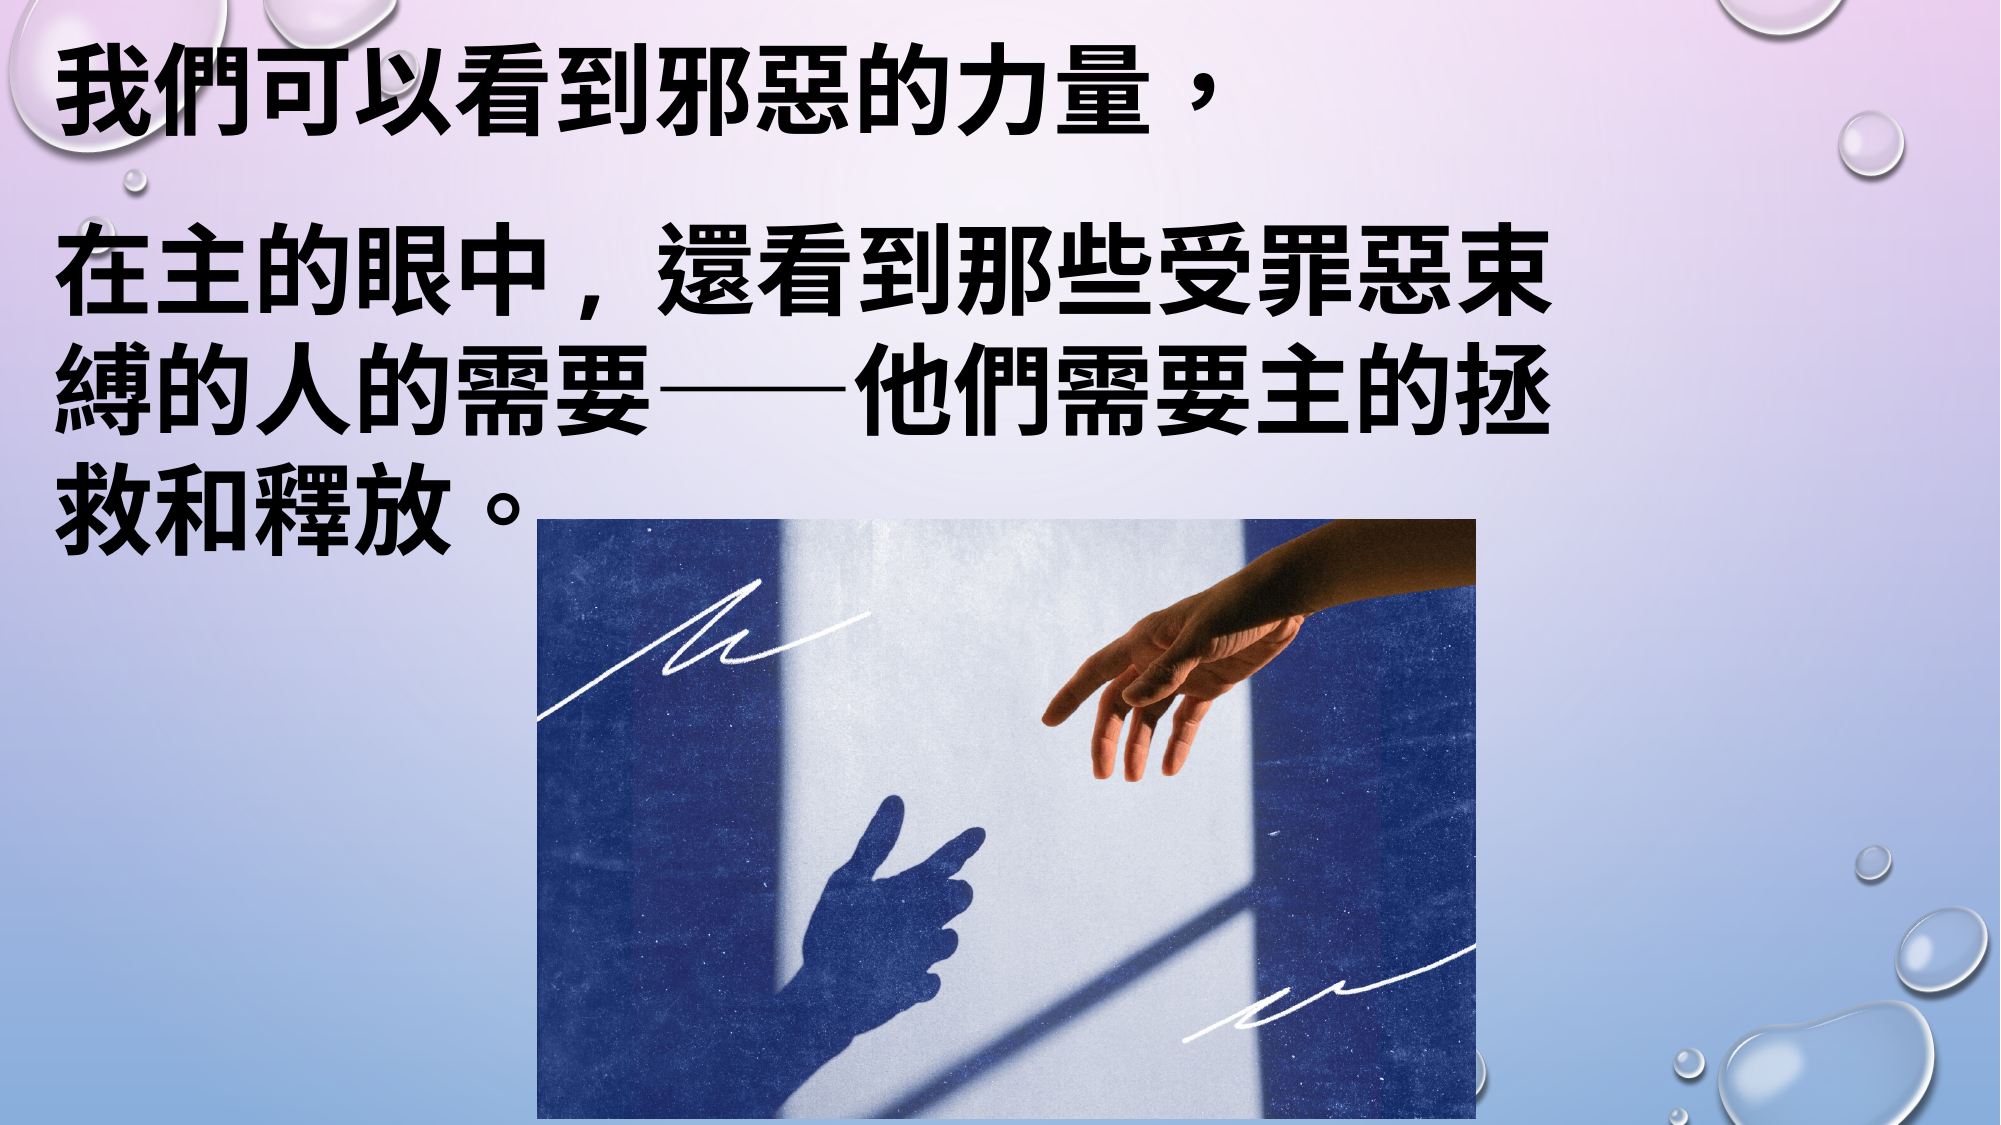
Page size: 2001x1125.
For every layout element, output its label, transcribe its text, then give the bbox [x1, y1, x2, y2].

picture [0, 0, 2000, 1125]
text_box 我們可以看到邪惡的力量， 在主的眼中, 還看到那些受罪惡束縛的人的需要——他們需要主的拯救和釋放。 [38, 20, 1594, 575]
